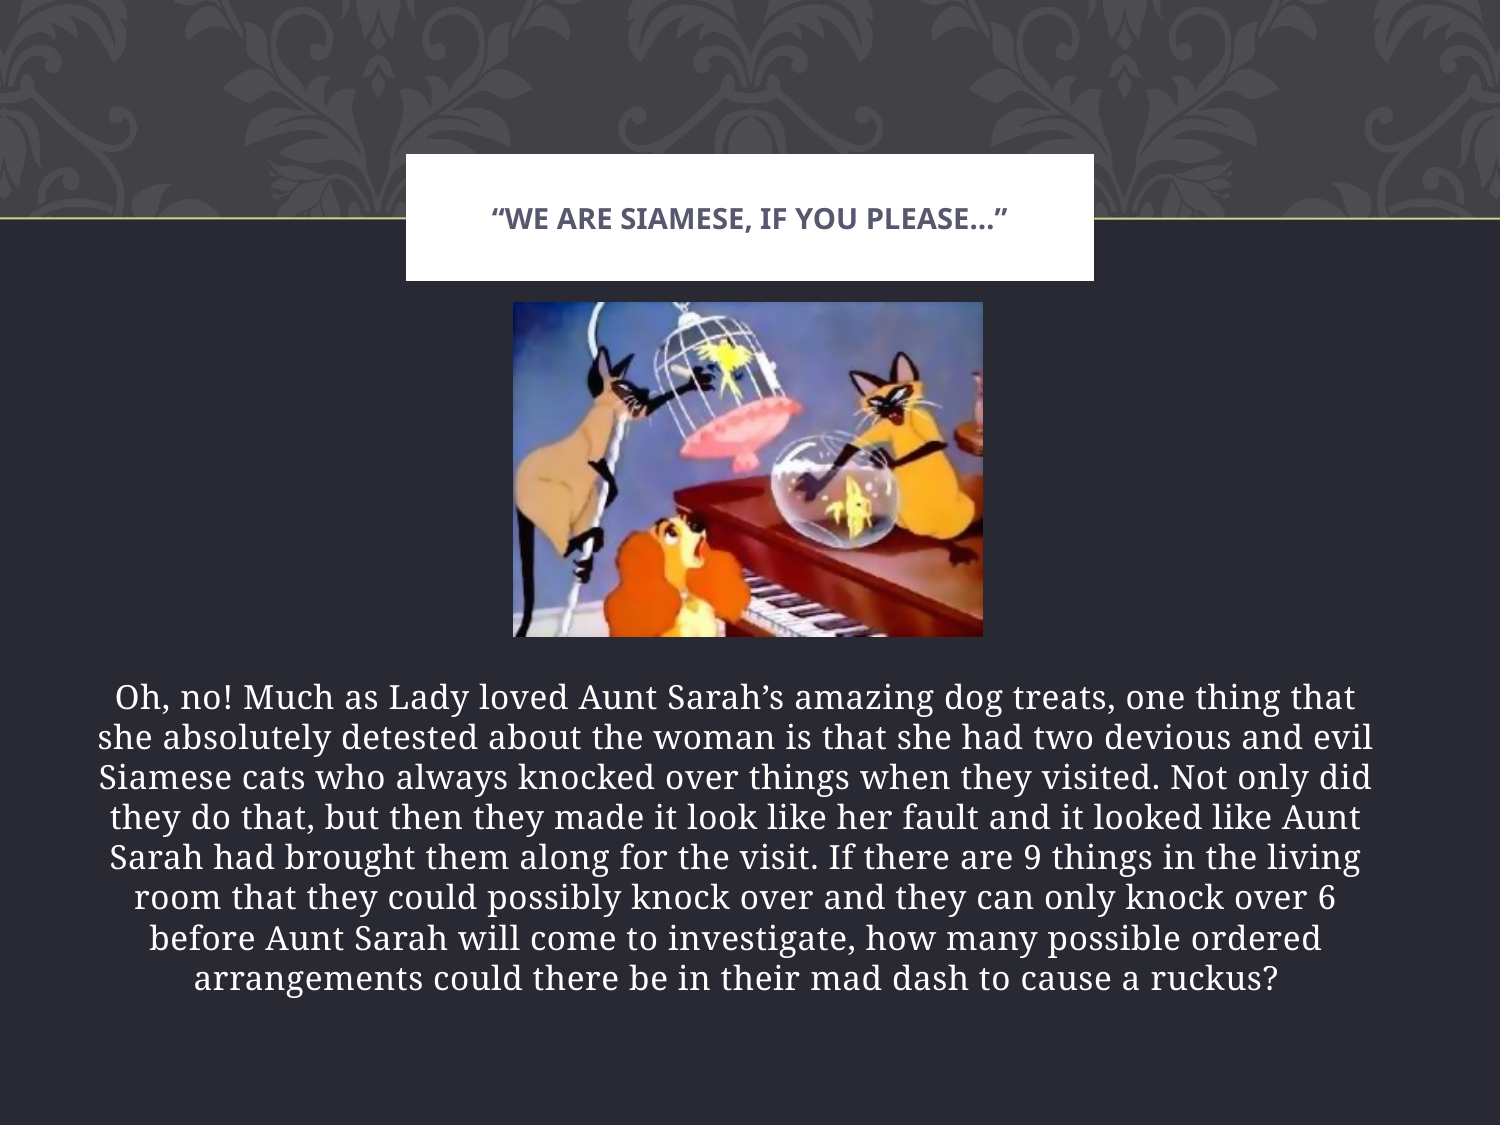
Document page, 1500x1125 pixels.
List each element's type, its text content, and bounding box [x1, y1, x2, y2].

title “We are Siamese, if you please…” [406, 154, 1094, 281]
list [513, 302, 983, 638]
list Oh, no! Much as Lady loved Aunt Sarah’s amazing dog treats, one thing that she absolutely detested about the woman is that she had two devious and evil Siamese cats who always knocked over things when they visited. Not only did they do that, but then they made it look like her fault and it looked like Aunt Sarah had brought them along for the visit. If there are 9 things in the living room that they could possibly knock over and they can only knock over 6 before Aunt Sarah will come to investigate, how many possible ordered arrangements could there be in their mad dash to cause a ruckus? [75, 668, 1400, 1035]
